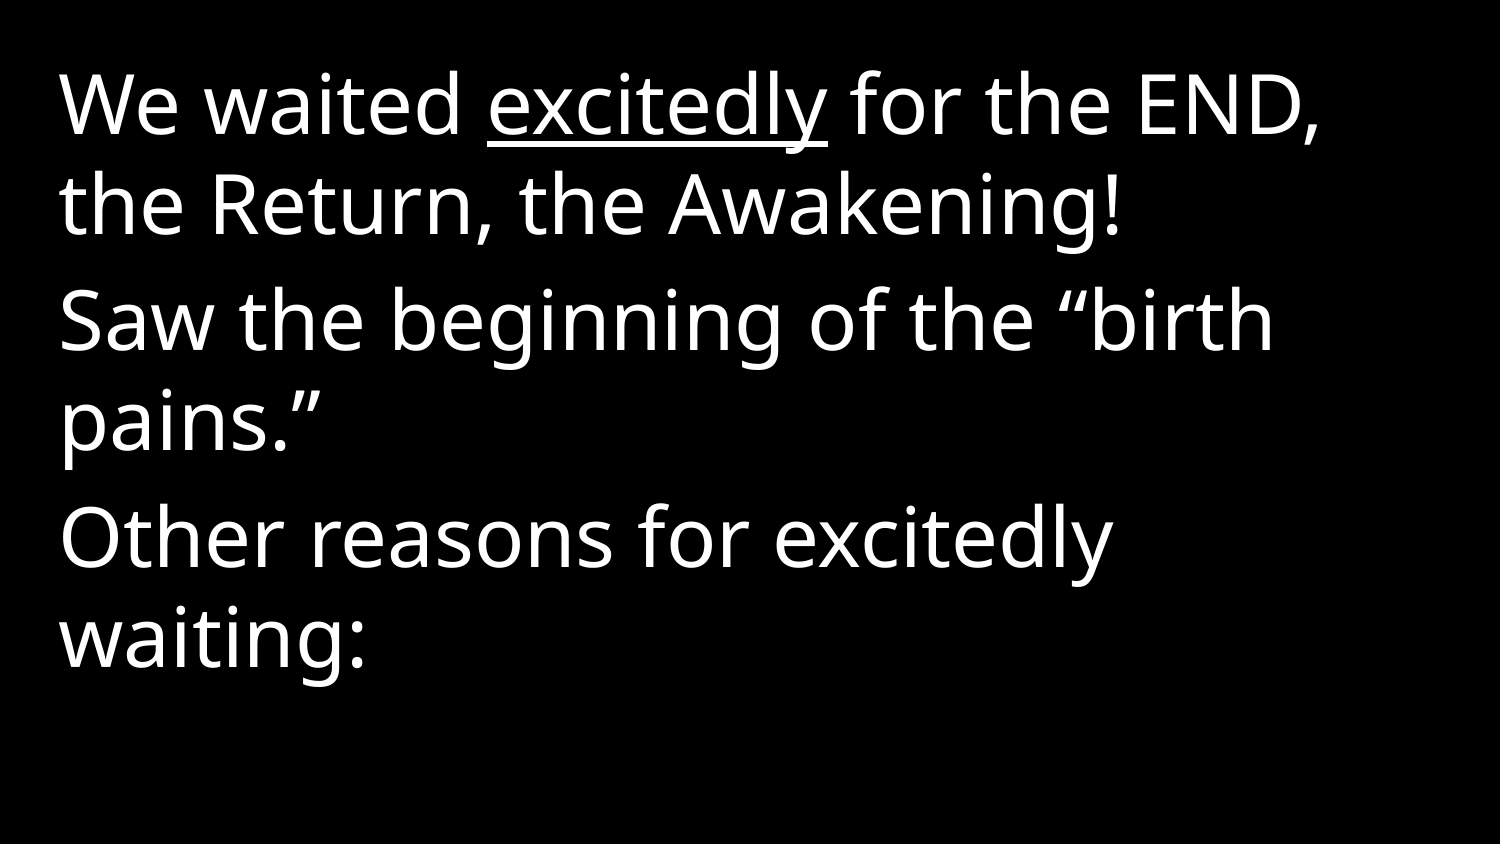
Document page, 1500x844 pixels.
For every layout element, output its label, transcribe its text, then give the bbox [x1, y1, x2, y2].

list We waited excitedly for the END, the Return, the Awakening! Saw the beginning of the “birth pains.” Other reasons for excitedly waiting: [50, 46, 1425, 810]
